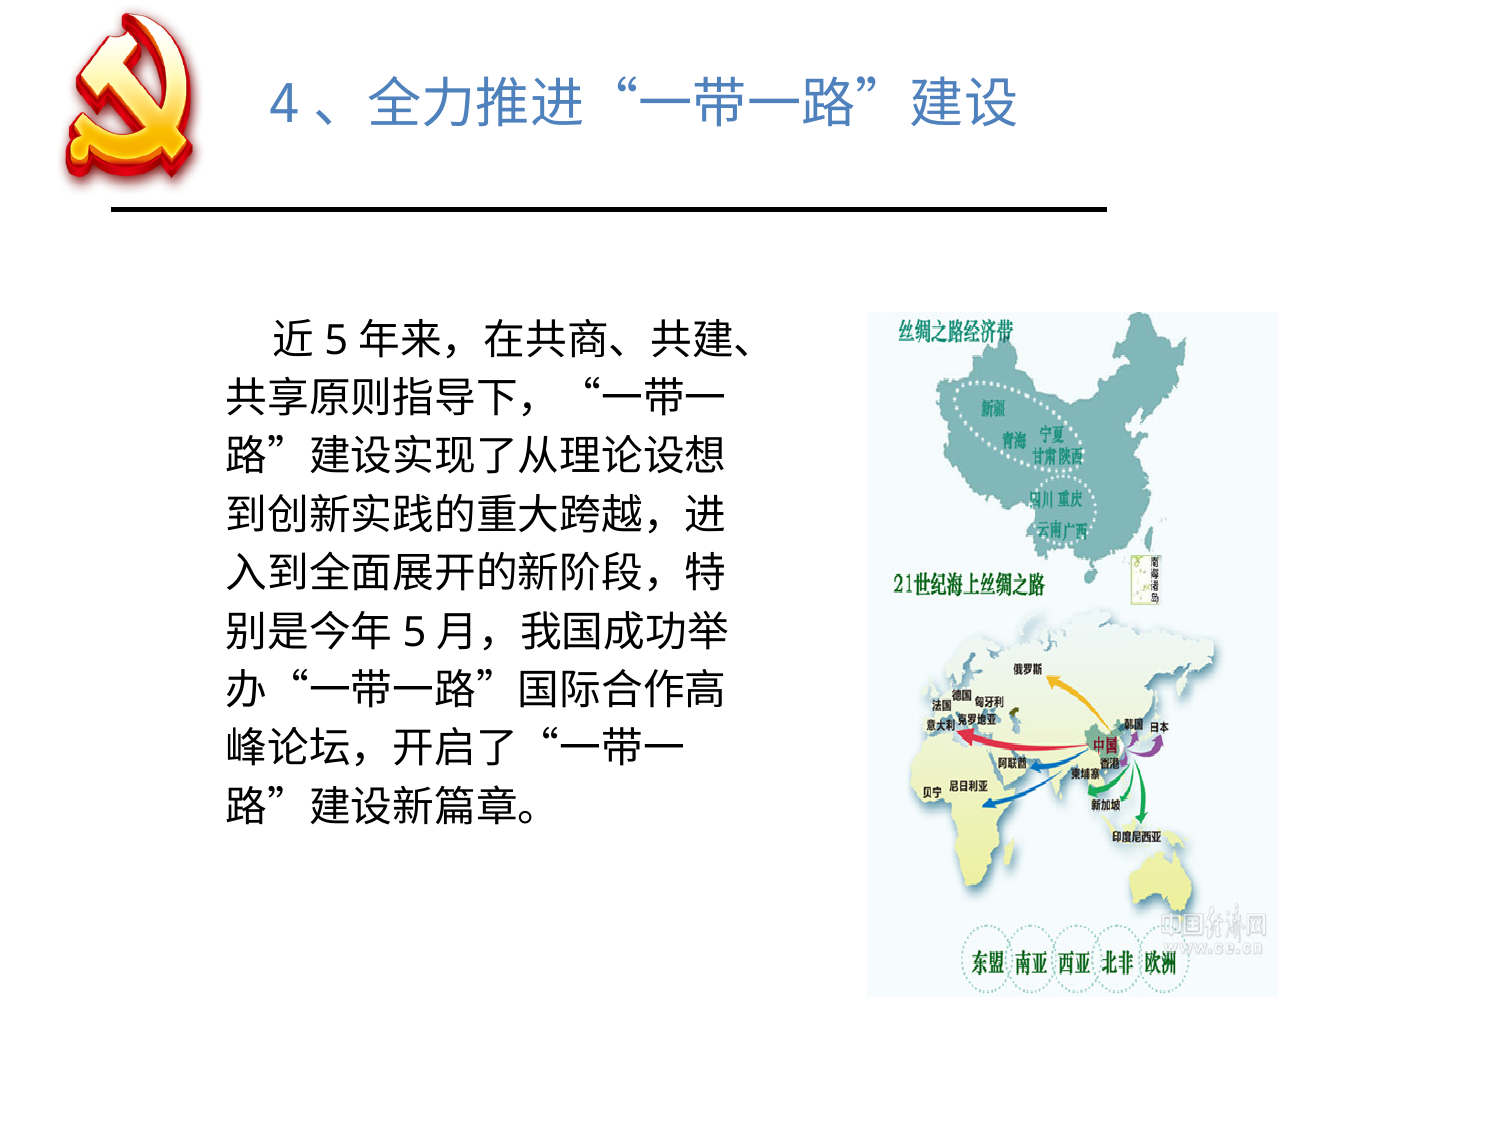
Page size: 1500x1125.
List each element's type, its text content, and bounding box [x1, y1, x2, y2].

text_box 近5年来，在共商、共建、共享原则指导下，“一带一路”建设实现了从理论设想到创新实践的重大跨越，进入到全面展开的新阶段，特别是今年5月，我国成功举办“一带一路”国际合作高峰论坛，开启了“一带一路”建设新篇章。 [210, 296, 750, 837]
text_box 4、全力推进“一带一路”建设 [253, 61, 1055, 163]
picture [0, 0, 246, 210]
picture [866, 312, 1278, 998]
